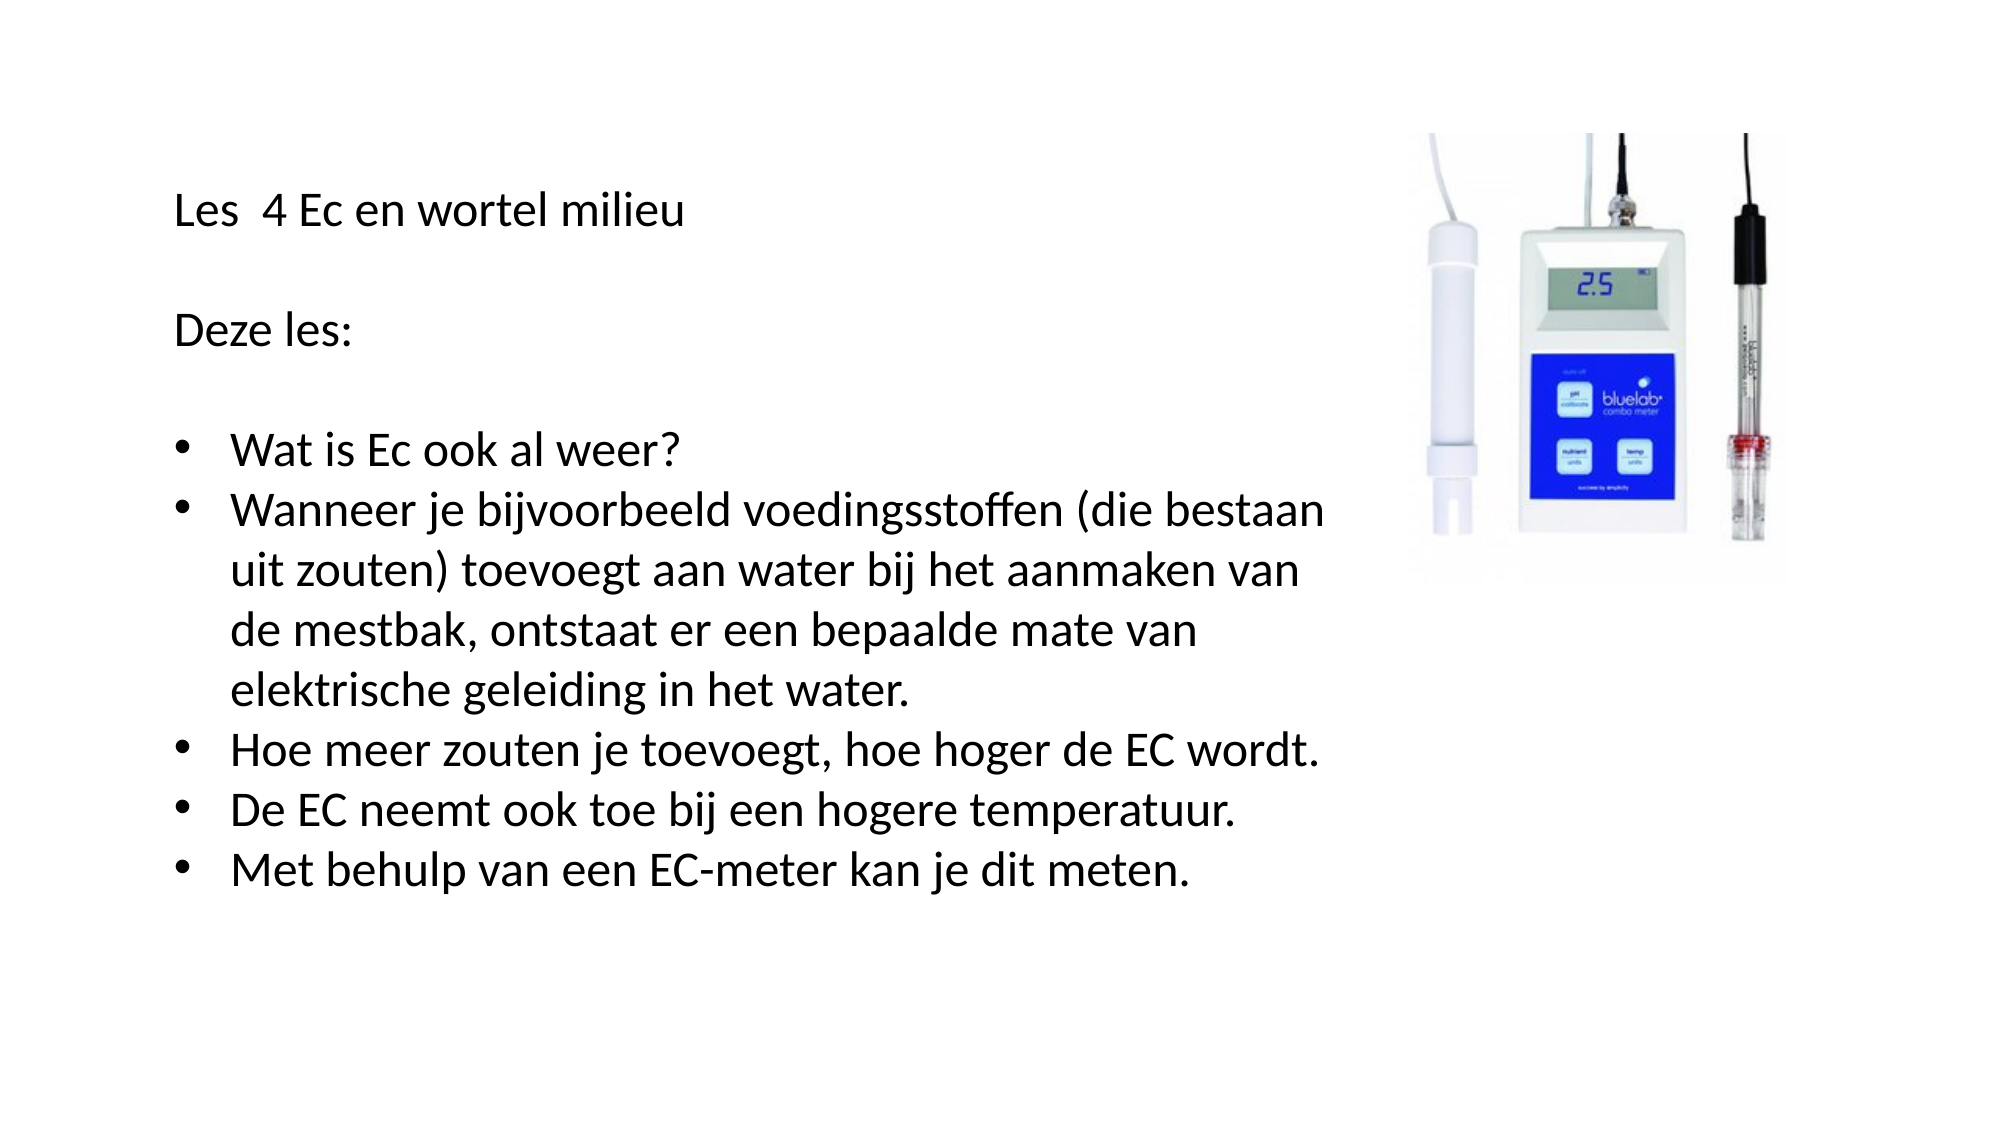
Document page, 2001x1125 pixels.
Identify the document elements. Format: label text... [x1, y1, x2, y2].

picture [1370, 133, 1821, 584]
text_box Les 4 Ec en wortel milieu Deze les: Wat is Ec ook al weer? Wanneer je bijvoorbeeld voedingsstoffen (die bestaan uit zouten) toevoegt aan water bij het aanmaken van de mestbak, ontstaat er een bepaalde mate van elektrische geleiding in het water. Hoe meer zouten je toevoegt, hoe hoger de EC wordt. De EC neemt ook toe bij een hogere temperatuur. Met behulp van een EC-meter kan je dit meten. [159, 168, 1370, 1125]
